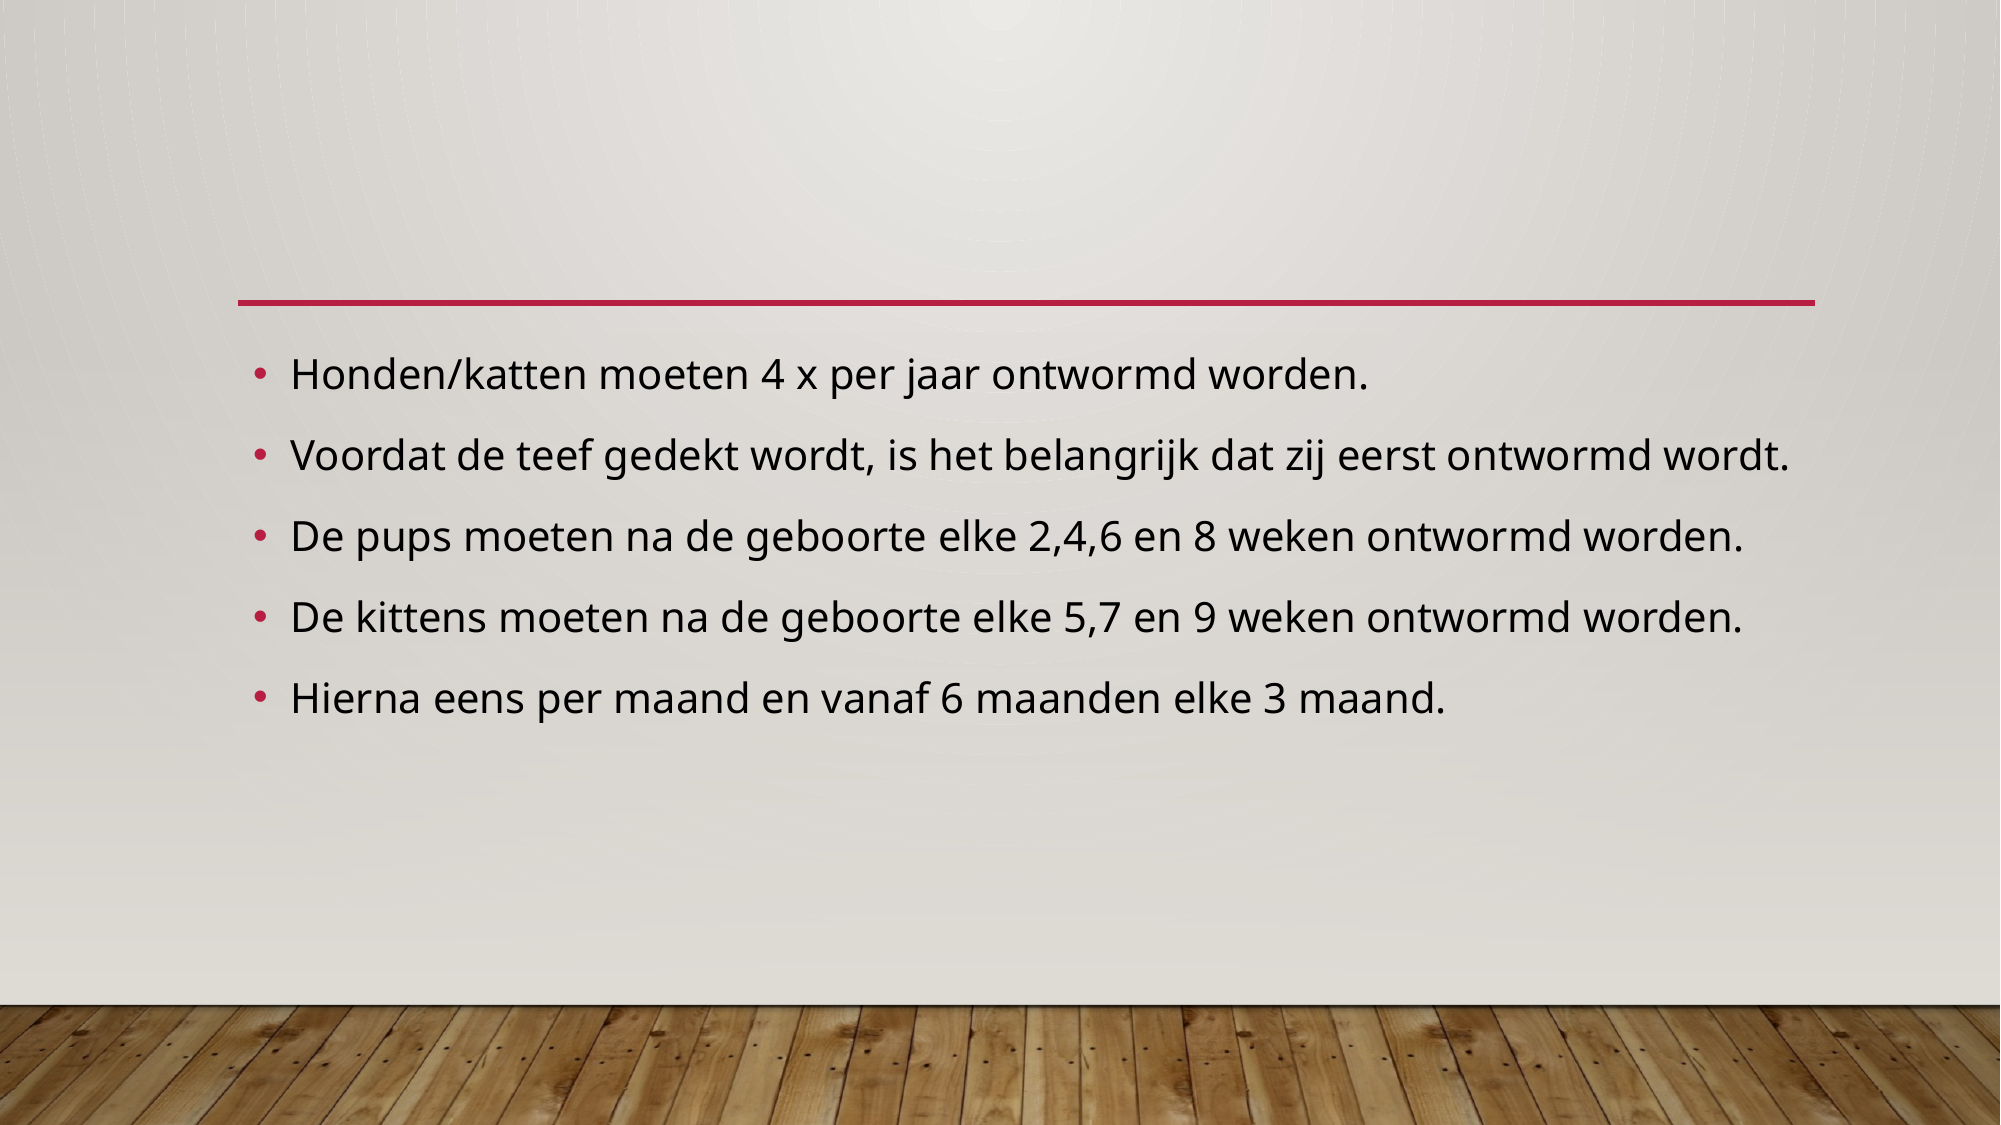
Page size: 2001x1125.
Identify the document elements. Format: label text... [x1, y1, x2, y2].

list Honden/katten moeten 4 x per jaar ontwormd worden. Voordat de teef gedekt wordt, is het belangrijk dat zij eerst ontwormd wordt. De pups moeten na de geboorte elke 2,4,6 en 8 weken ontwormd worden. De kittens moeten na de geboorte elke 5,7 en 9 weken ontwormd worden. Hierna eens per maand en vanaf 6 maanden elke 3 maand. [238, 330, 1814, 897]
picture [0, 1005, 2000, 1125]
